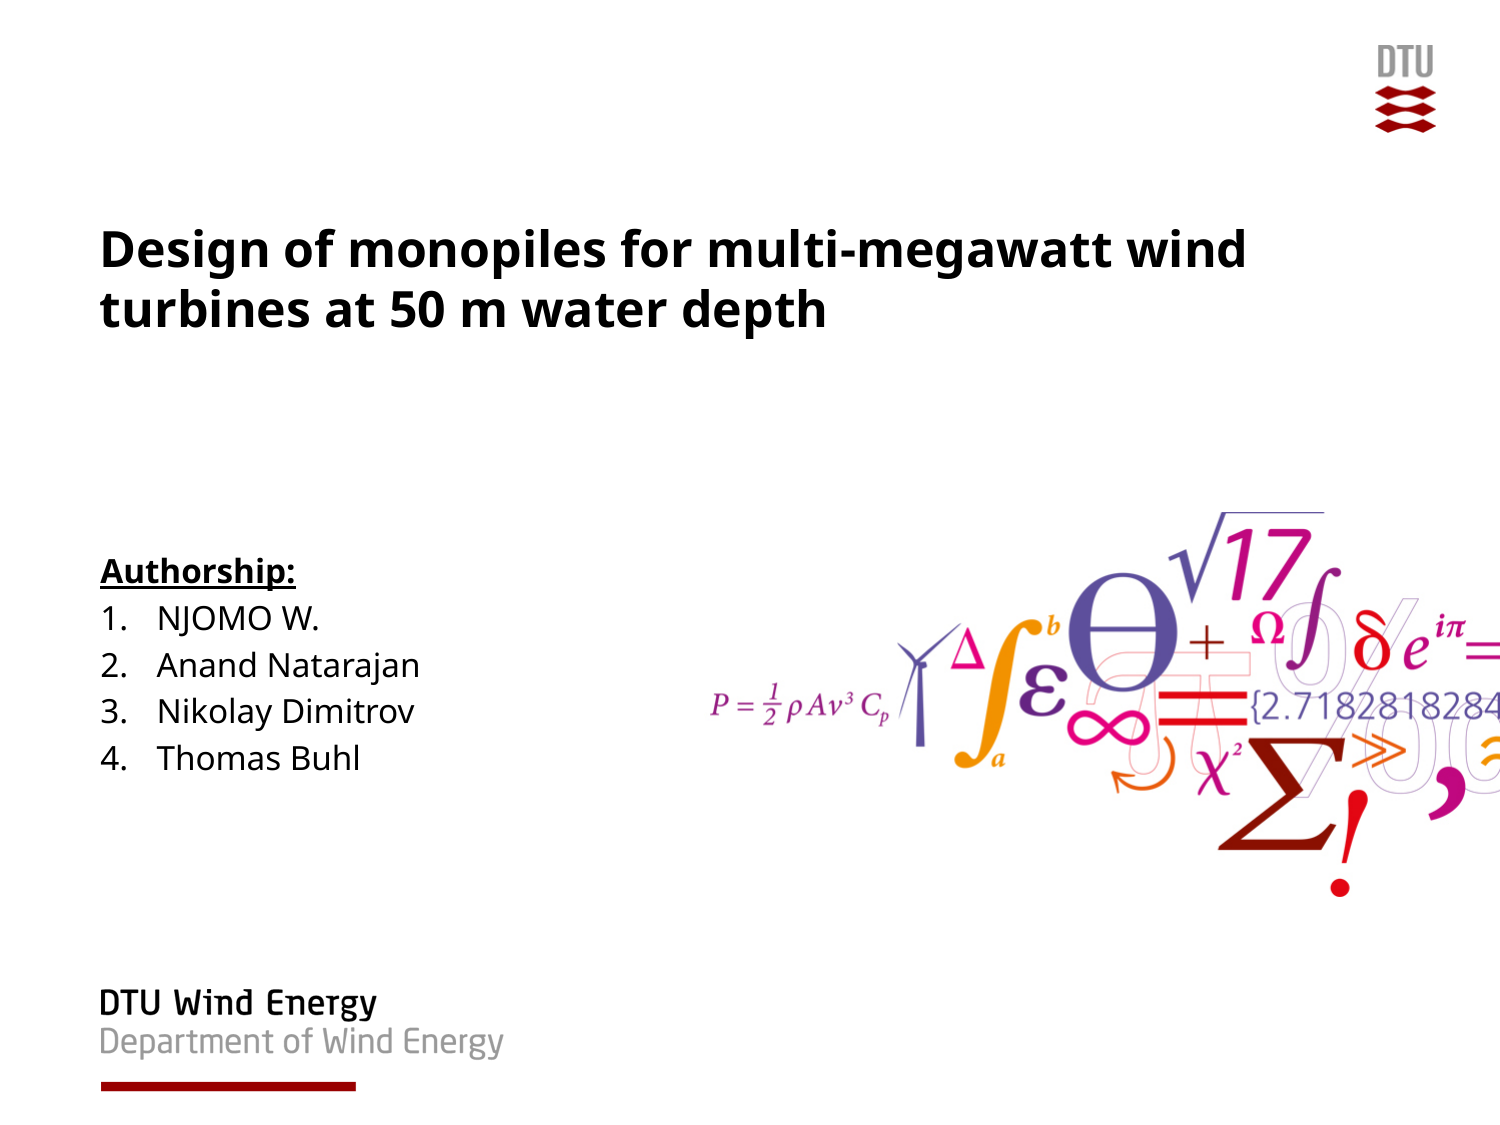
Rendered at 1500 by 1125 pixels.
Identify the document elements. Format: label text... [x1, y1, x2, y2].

subtitle Authorship: NJOMO W. Anand Natarajan Nikolay Dimitrov Thomas Buhl [100, 550, 703, 823]
picture [1375, 45, 1436, 133]
title Design of monopiles for multi-megawatt wind turbines at 50 m water depth [99, 208, 1341, 338]
picture [672, 512, 1500, 897]
picture [101, 989, 949, 1092]
